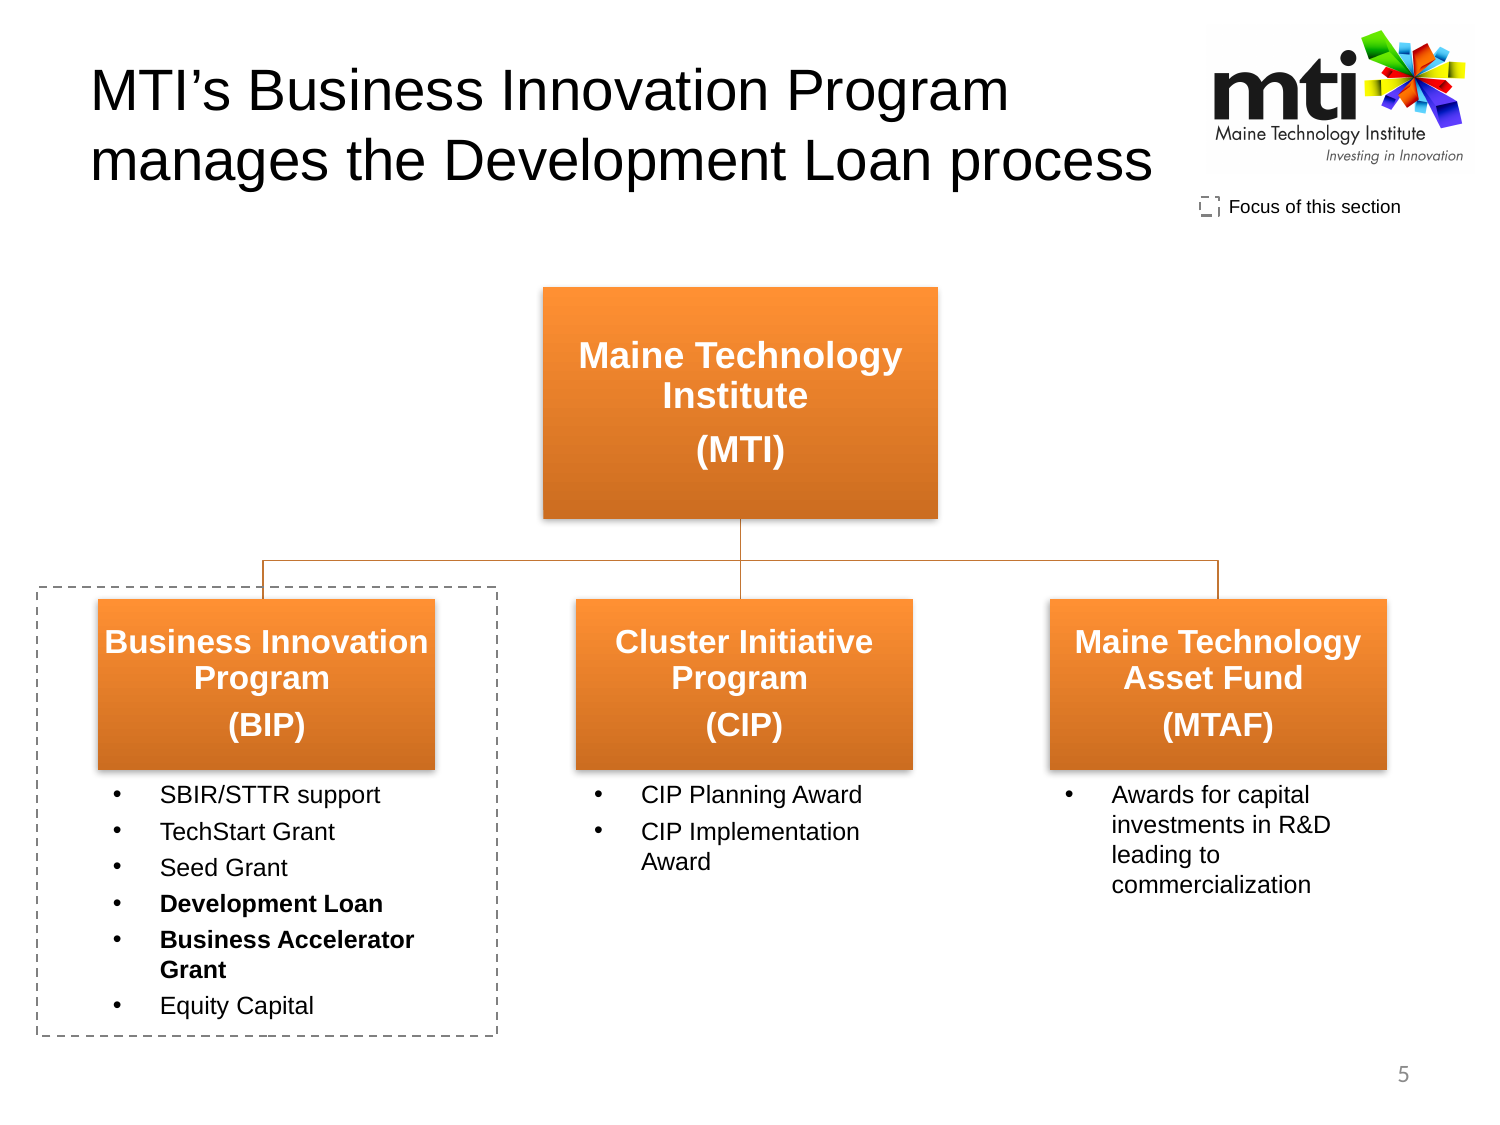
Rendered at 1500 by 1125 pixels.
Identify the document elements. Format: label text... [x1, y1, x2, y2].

title MTI’s Business Innovation Program manages the Development Loan process [75, 45, 1188, 233]
picture [1206, 24, 1475, 174]
text_box Cluster Initiative Program (CIP) [575, 598, 913, 771]
slide_number 5 [1074, 1042, 1425, 1103]
text_box [262, 527, 741, 587]
text_box Awards for capital investments in R&D leading to commercialization [1050, 771, 1388, 906]
text_box Maine Technology Institute (MTI) [543, 287, 938, 519]
text_box Maine Technology Asset Fund (MTAF) [1049, 598, 1387, 771]
text_box [1198, 194, 1213, 218]
text_box [35, 585, 499, 1038]
text_box Focus of this section [1213, 187, 1467, 225]
text_box [741, 527, 1219, 596]
text_box CIP Planning Award CIP Implementation Award [579, 771, 917, 883]
